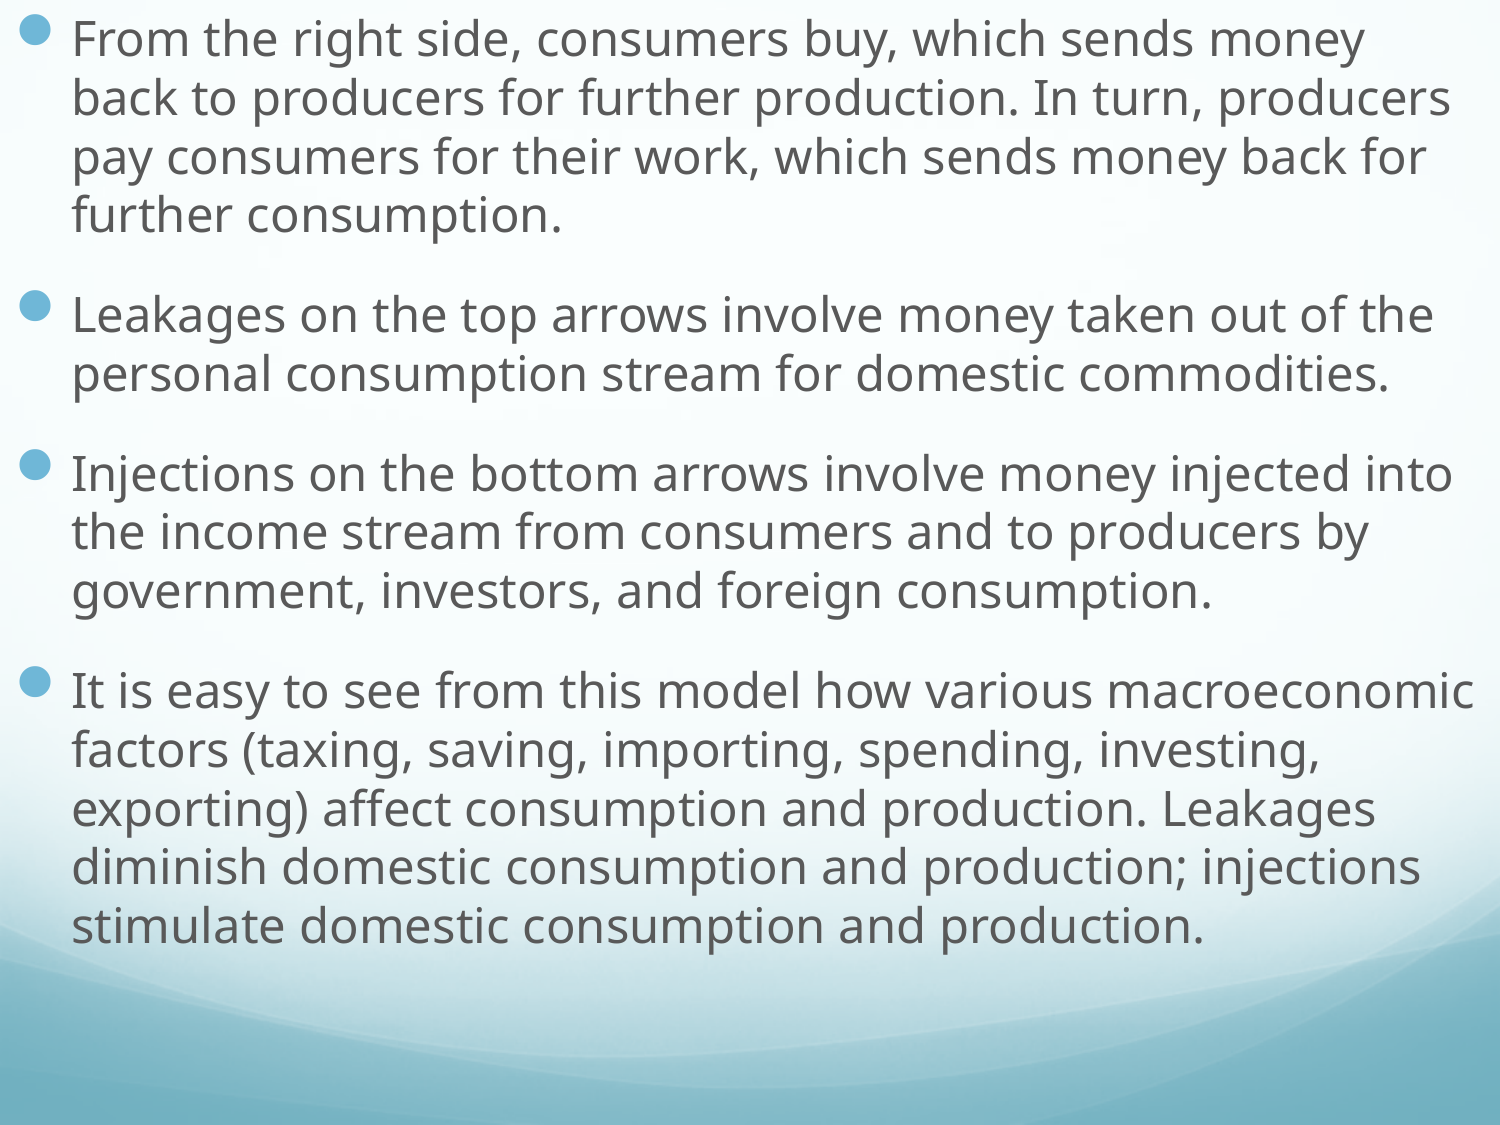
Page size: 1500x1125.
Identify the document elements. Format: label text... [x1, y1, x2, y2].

list From the right side, consumers buy, which sends money back to producers for further production. In turn, producers pay consumers for their work, which sends money back for further consumption. Leakages on the top arrows involve money taken out of the personal consumption stream for domestic commodities. Injections on the bottom arrows involve money injected into the income stream from consumers and to producers by government, investors, and foreign consumption. It is easy to see from this model how various macroeconomic factors (taxing, saving, importing, spending, investing, exporting) affect consumption and production. Leakages diminish domestic consumption and production; injections stimulate domestic consumption and production. [0, 0, 1500, 975]
